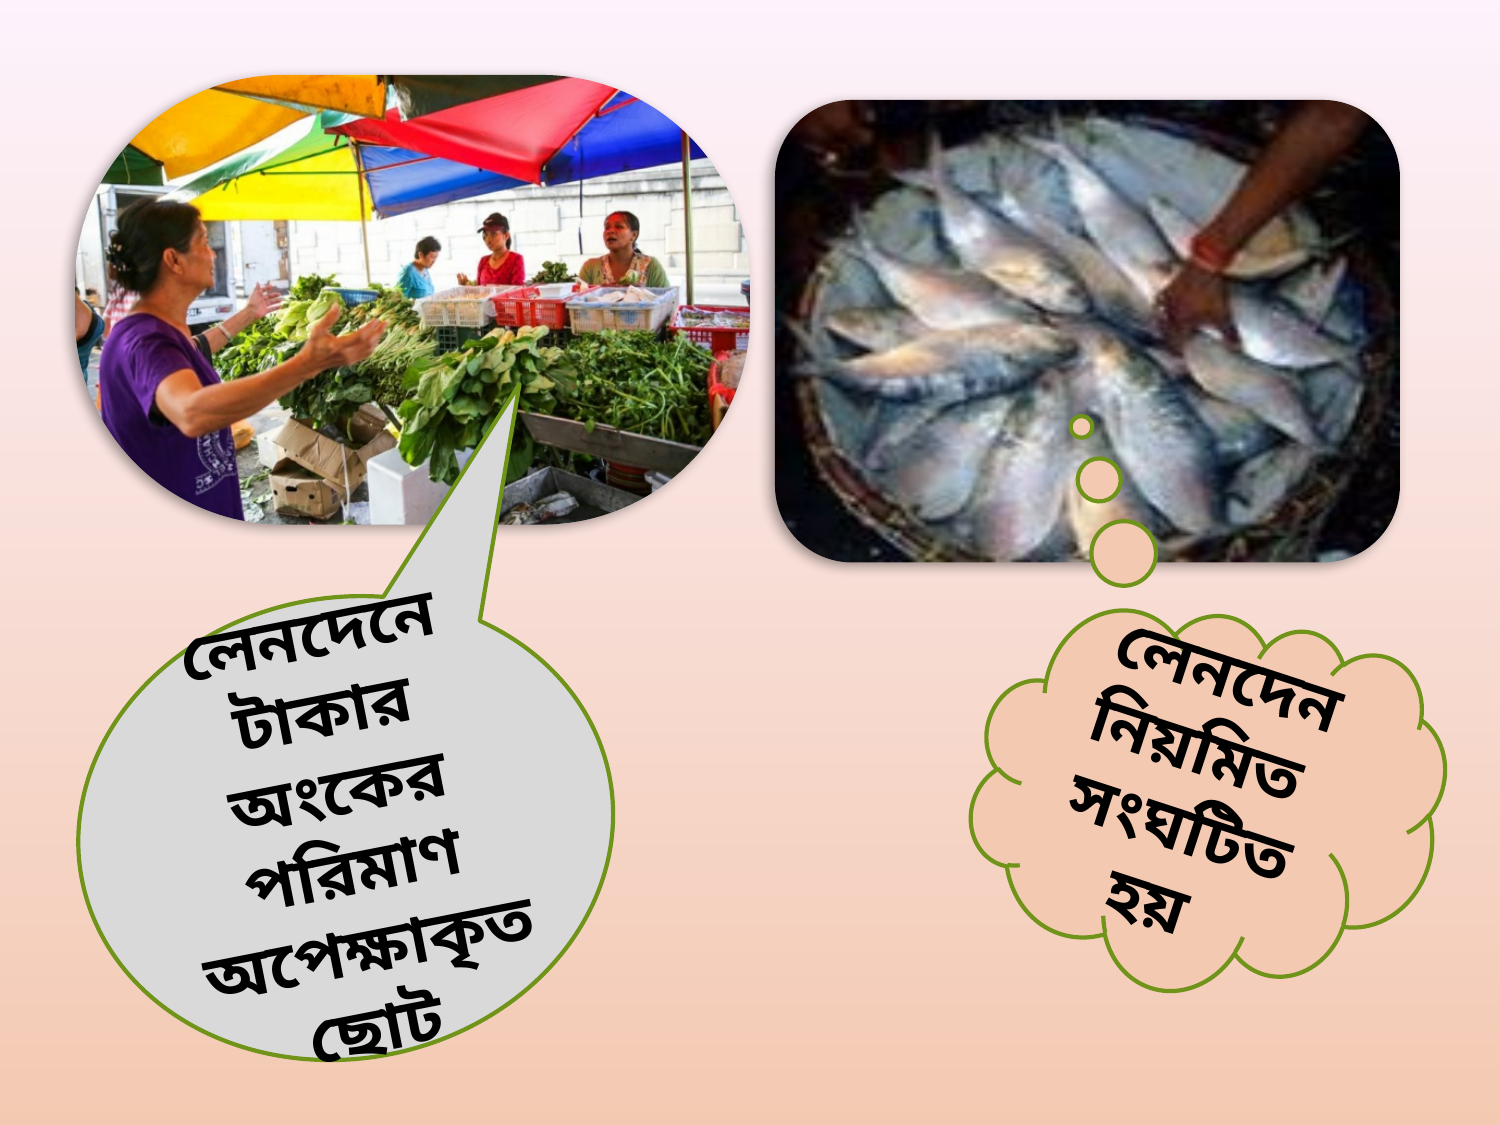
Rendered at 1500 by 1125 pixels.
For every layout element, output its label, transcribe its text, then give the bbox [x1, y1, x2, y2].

text_box লেনদেন নিয়মিত সংঘটিত হয় [968, 608, 1448, 994]
picture [74, 74, 751, 525]
text_box লেনদেন নিয়মিত সংঘটিত হয় [1094, 572, 1153, 588]
text_box লেনদেনে টাকার অংকের পরিমাণ অপেক্ষাকৃত ছোট [76, 533, 616, 1063]
picture [774, 99, 1401, 563]
